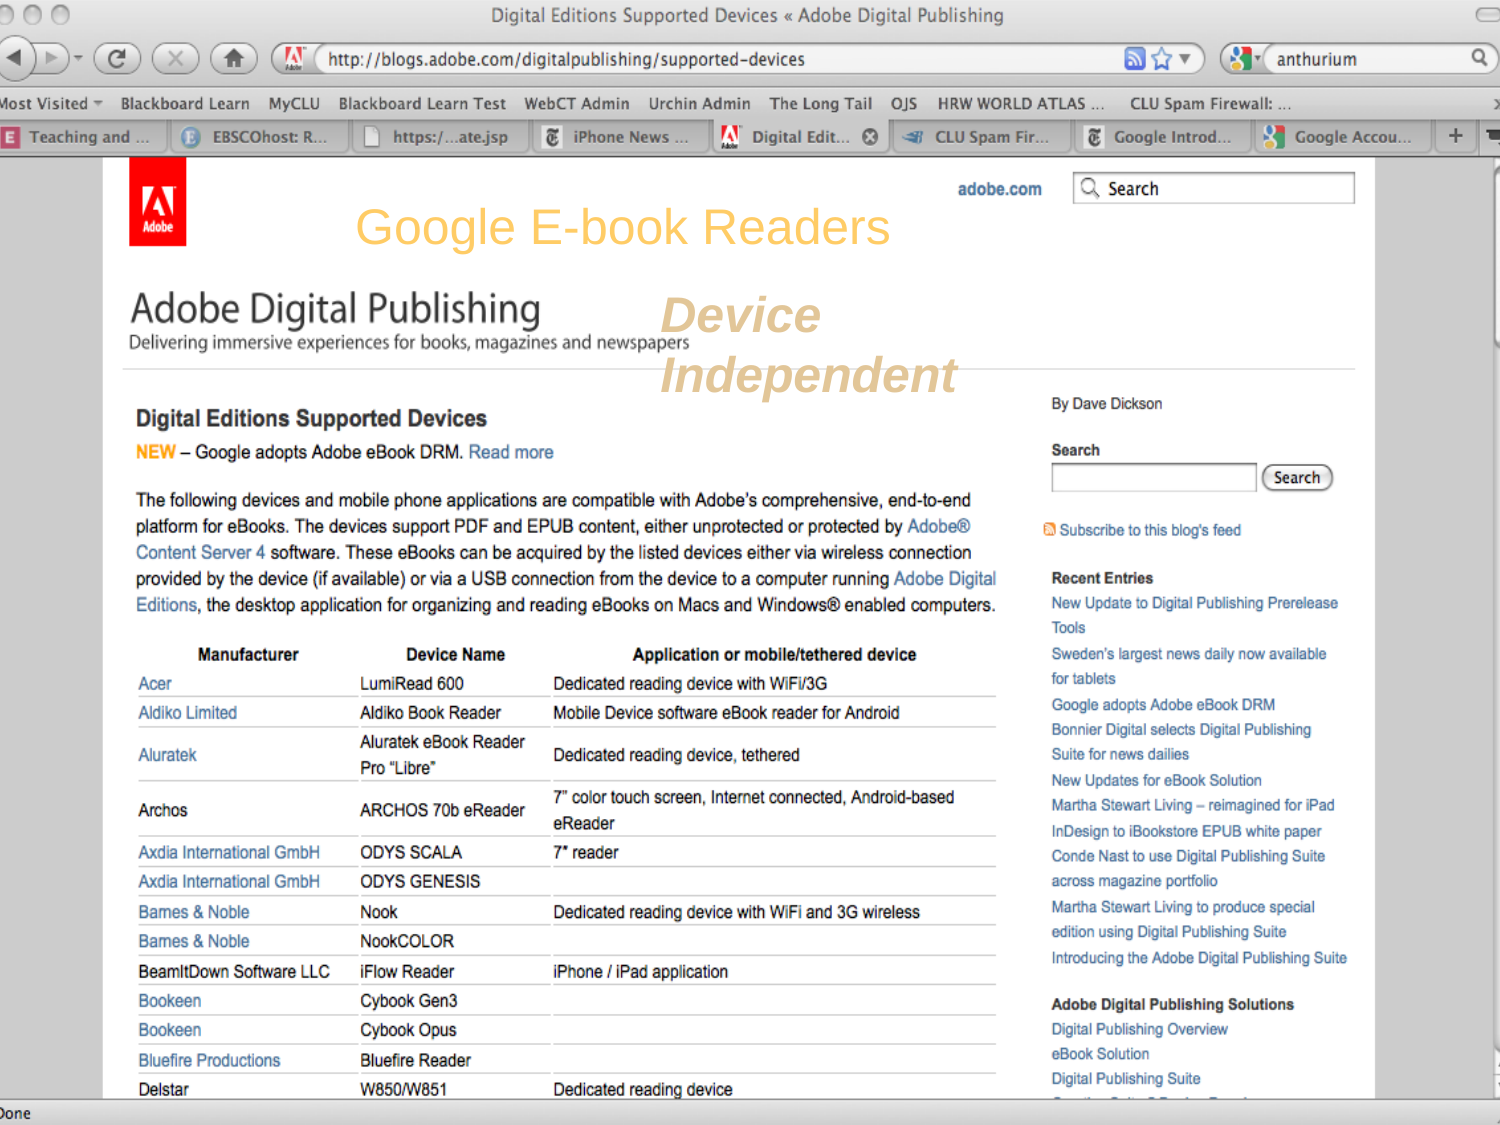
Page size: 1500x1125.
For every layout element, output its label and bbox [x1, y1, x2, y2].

list [0, 0, 1500, 1125]
